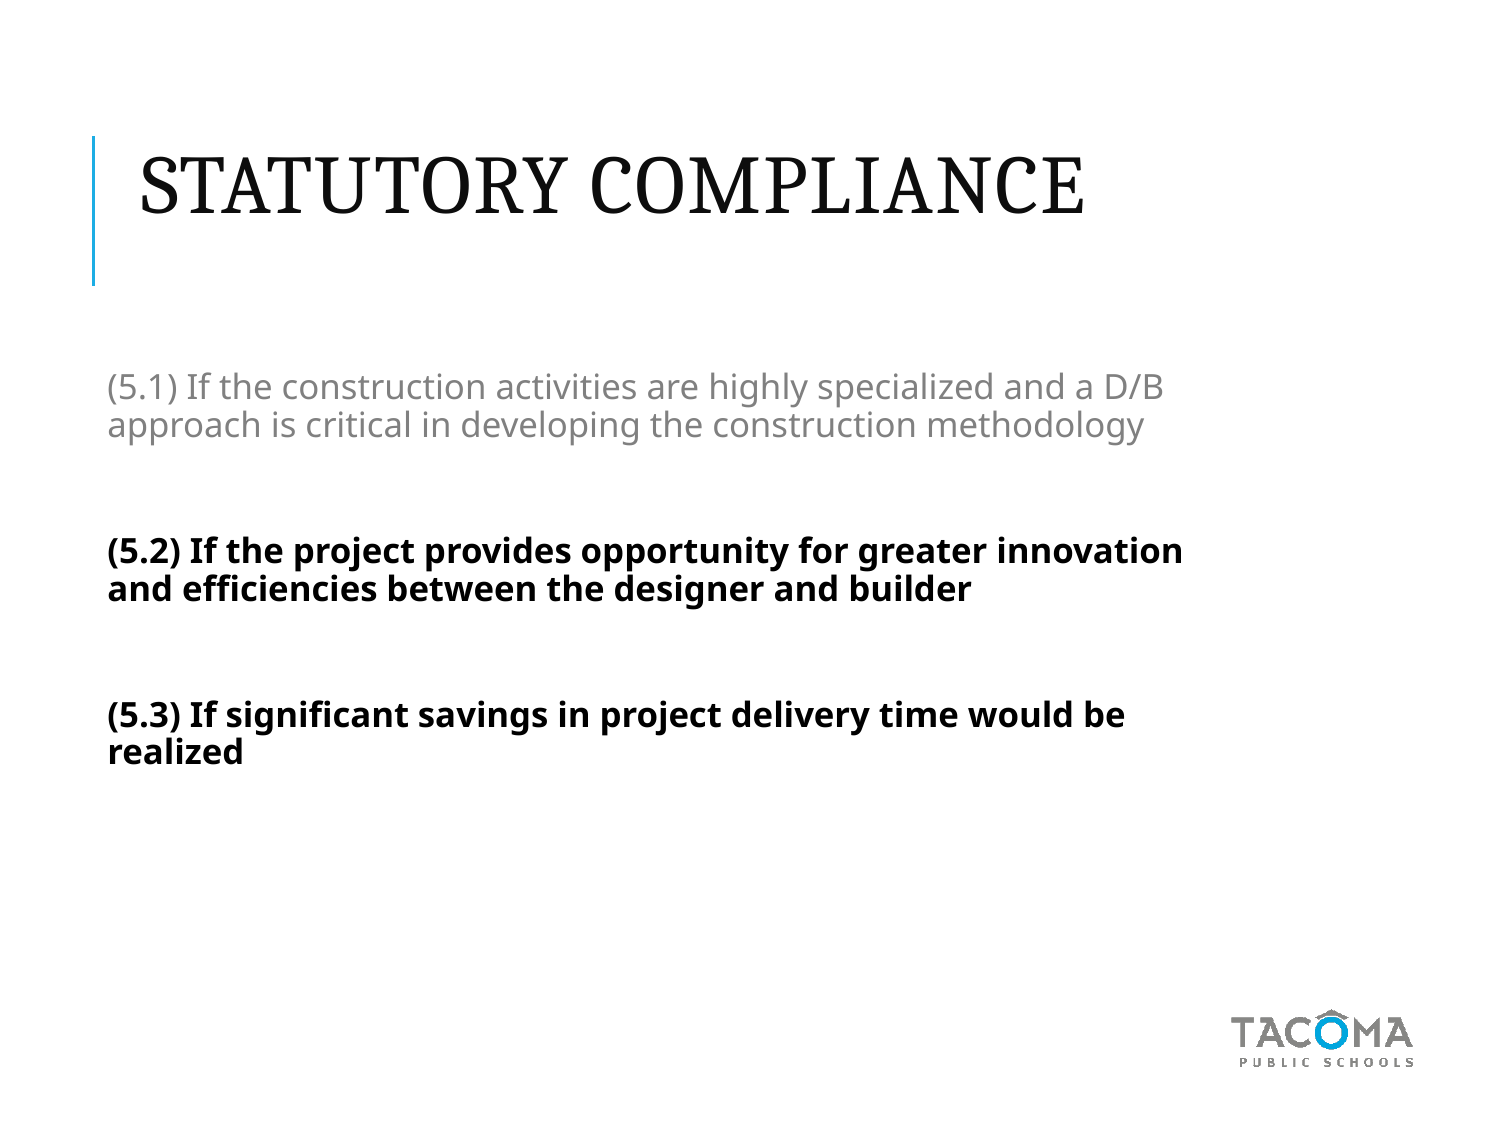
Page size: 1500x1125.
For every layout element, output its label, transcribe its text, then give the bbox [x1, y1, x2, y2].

picture [1223, 1004, 1421, 1073]
list (5.1) If the construction activities are highly specialized and a D/B approach is critical in developing the construction methodology (5.2) If the project provides opportunity for greater innovation and efficiencies between the designer and builder (5.3) If significant savings in project delivery time would be realized [99, 362, 1250, 913]
title Statutory Compliance [126, 162, 1322, 263]
